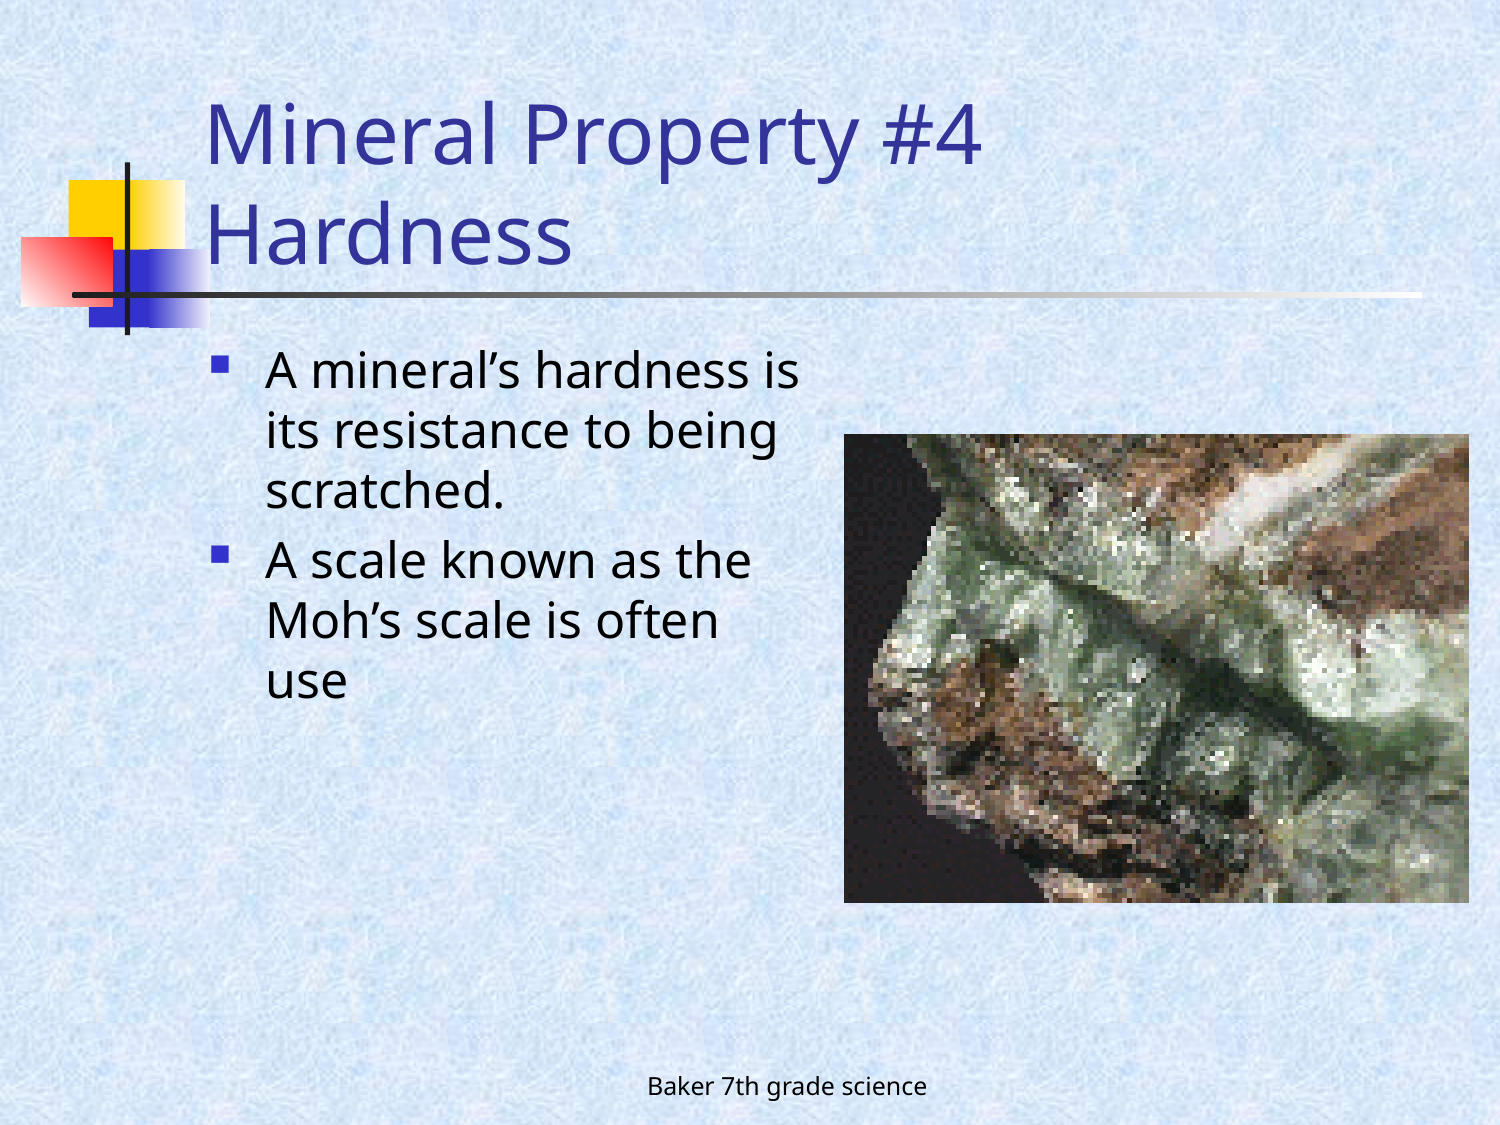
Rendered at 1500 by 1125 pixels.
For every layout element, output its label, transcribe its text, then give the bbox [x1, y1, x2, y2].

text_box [843, 433, 1470, 903]
picture [0, 0, 1500, 1125]
list A mineral’s hardness is its resistance to being scratched. A scale known as the Moh’s scale is often use [193, 331, 819, 1006]
title Mineral Property #4 Hardness [188, 101, 1468, 289]
footer Baker 7th grade science [549, 1037, 1025, 1113]
